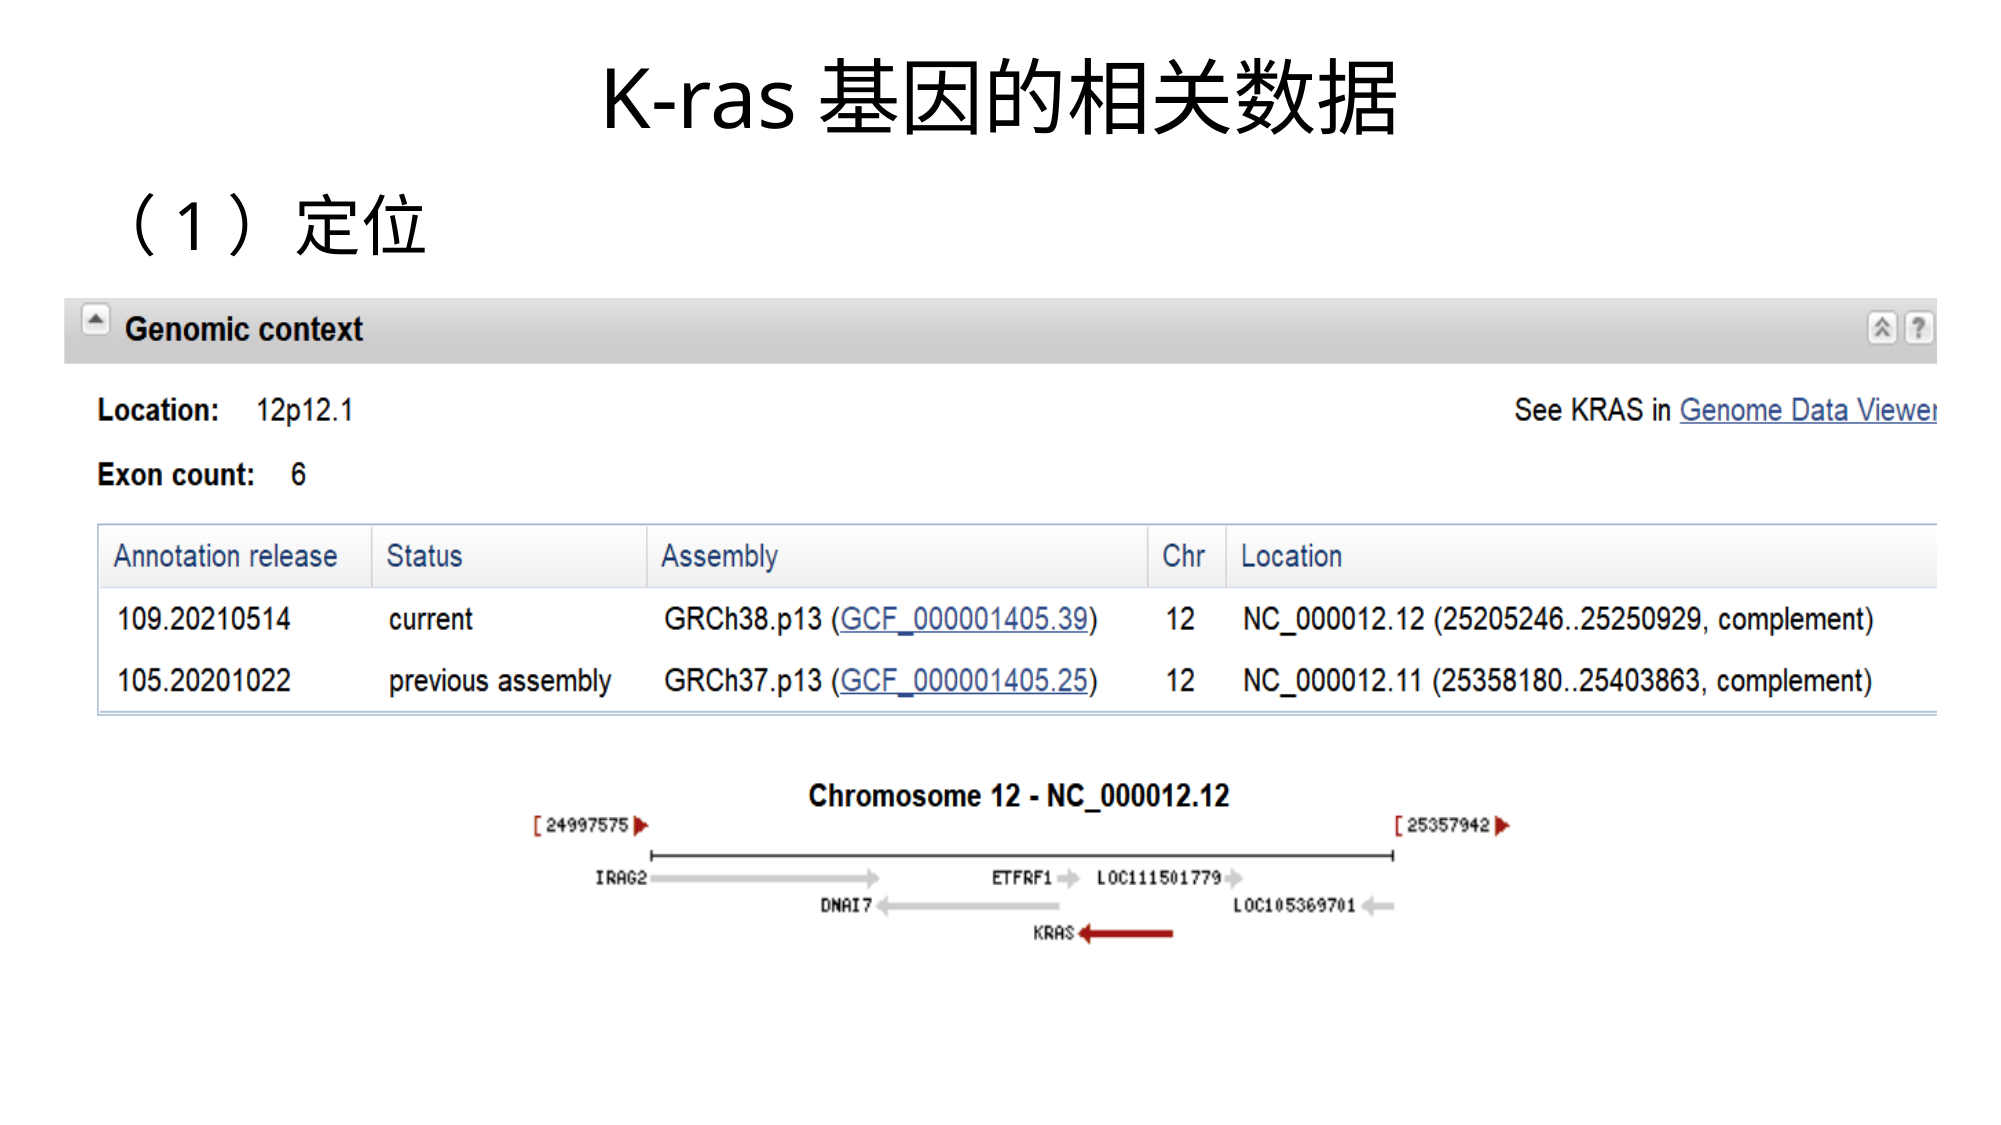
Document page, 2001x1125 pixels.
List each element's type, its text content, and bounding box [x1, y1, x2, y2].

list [62, 298, 1937, 988]
title K-ras基因的相关数据 [0, 26, 2000, 177]
text_box （1）定位 [76, 176, 1094, 271]
